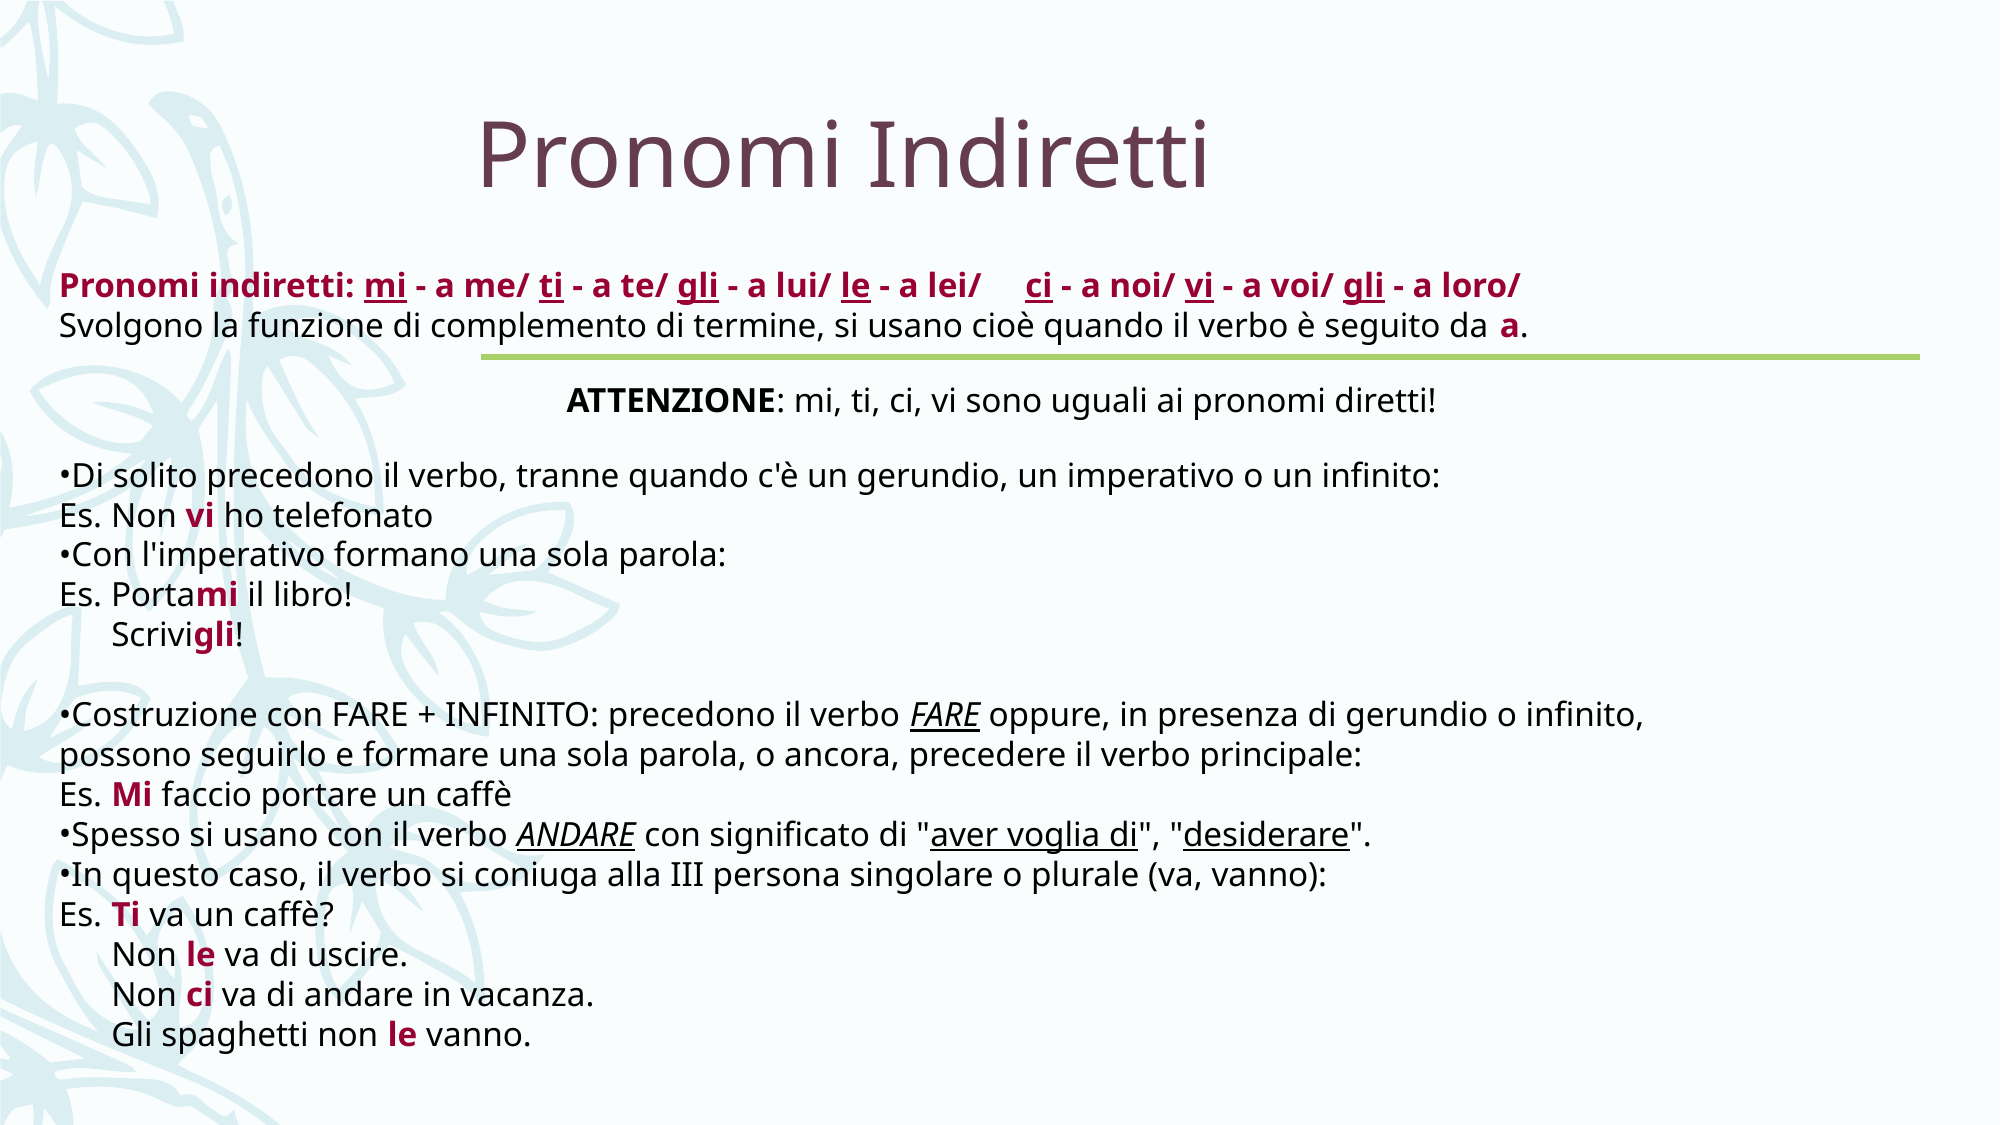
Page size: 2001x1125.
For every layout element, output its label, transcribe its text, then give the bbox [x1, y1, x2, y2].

title Pronomi Indiretti [460, 93, 1920, 256]
list Pronomi indiretti: mi - a me/ ti - a te/ gli - a lui/ le - a lei/ ci - a noi/ vi - a voi/ gli - a loro/ Svolgono la funzione di complemento di termine, si usano cioè quando il verbo è seguito da a. ATTENZIONE: mi, ti, ci, vi sono uguali ai pronomi diretti! Di solito precedono il verbo, tranne quando c'è un gerundio, un imperativo o un infinito: Es. Non vi ho telefonato Con l'imperativo formano una sola parola: Es. Portami il libro! Scrivigli! Costruzione con FARE + INFINITO: precedono il verbo FARE oppure, in presenza di gerundio o infinito, possono seguirlo e formare una sola parola, o ancora, precedere il verbo principale: Es. Mi faccio portare un caffè Spesso si usano con il verbo ANDARE con significato di "aver voglia di", "desiderare". In questo caso, il verbo si coniuga alla III persona singolare o plurale (va, vanno): Es. Ti va un caffè? Non le va di uscire. Non ci va di andare in vacanza. Gli spaghetti non le vanno. [43, 256, 1961, 1101]
